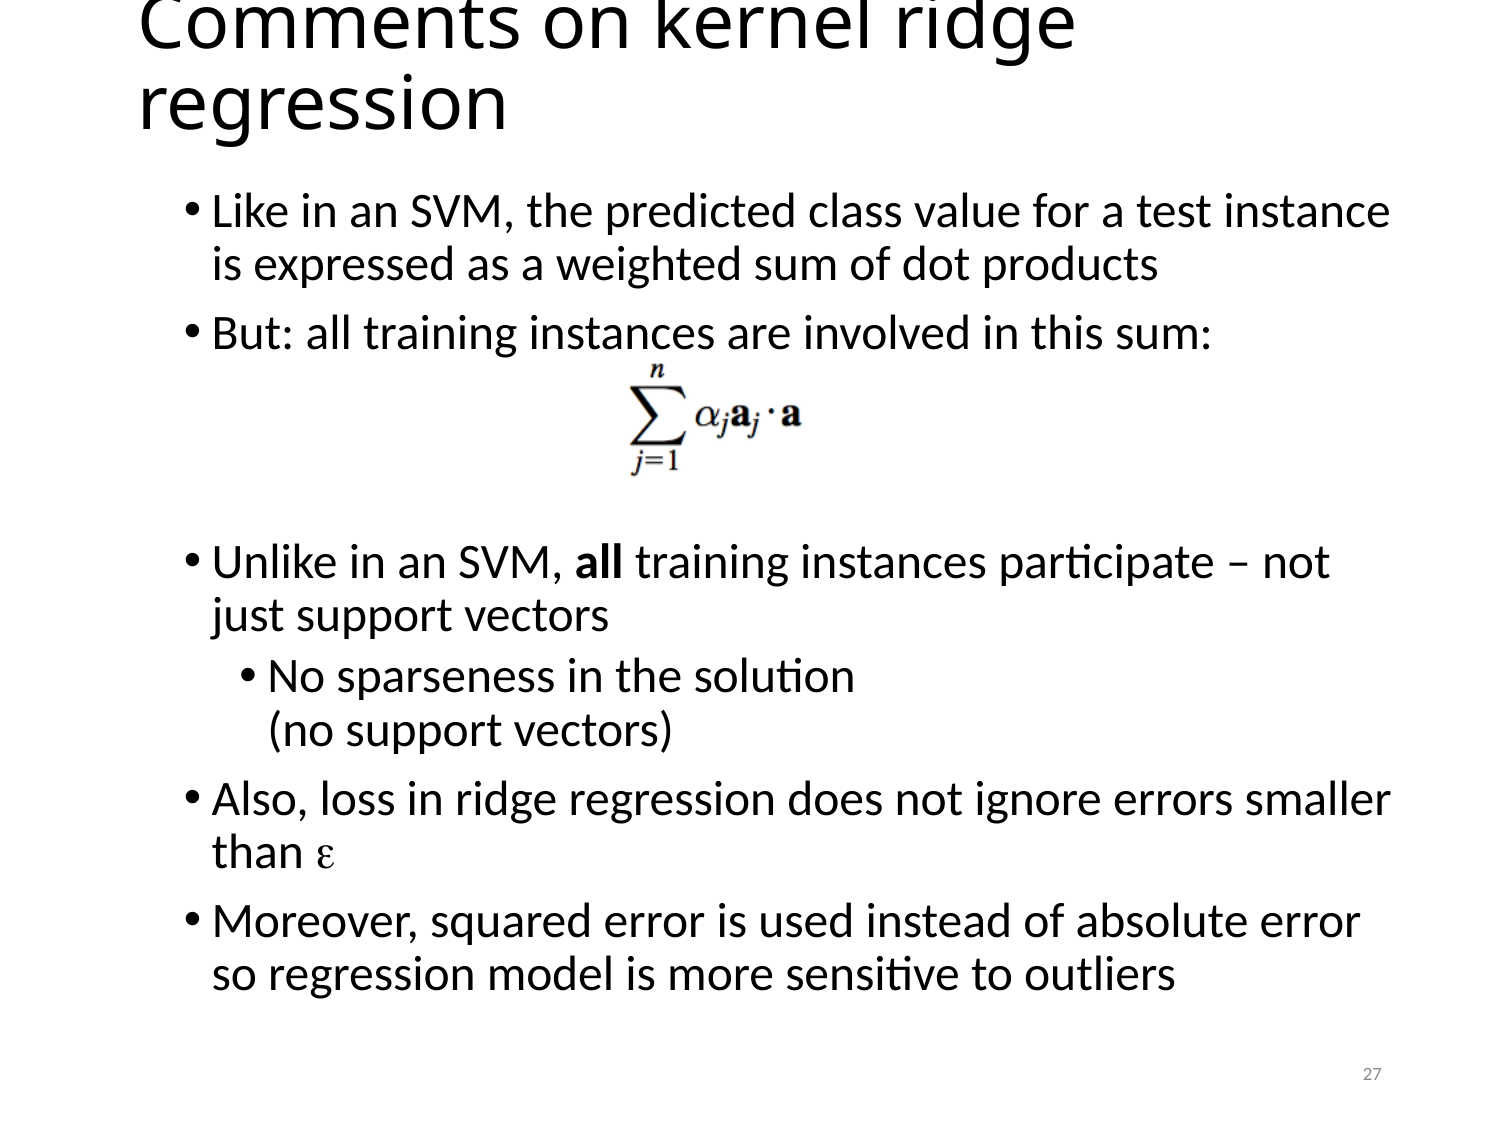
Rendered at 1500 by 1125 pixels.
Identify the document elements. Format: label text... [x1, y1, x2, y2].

list Like in an SVM, the predicted class value for a test instance is expressed as a weighted sum of dot products But: all training instances are involved in this sum: Unlike in an SVM, all training instances participate – not just support vectors No sparseness in the solution (no support vectors) Also, loss in ridge regression does not ignore errors smaller than e Moreover, squared error is used instead of absolute error so regression model is more sensitive to outliers [168, 177, 1414, 1011]
picture [623, 360, 809, 478]
slide_number 27 [1059, 1042, 1397, 1103]
title Comments on kernel ridge regression [122, 0, 1414, 159]
